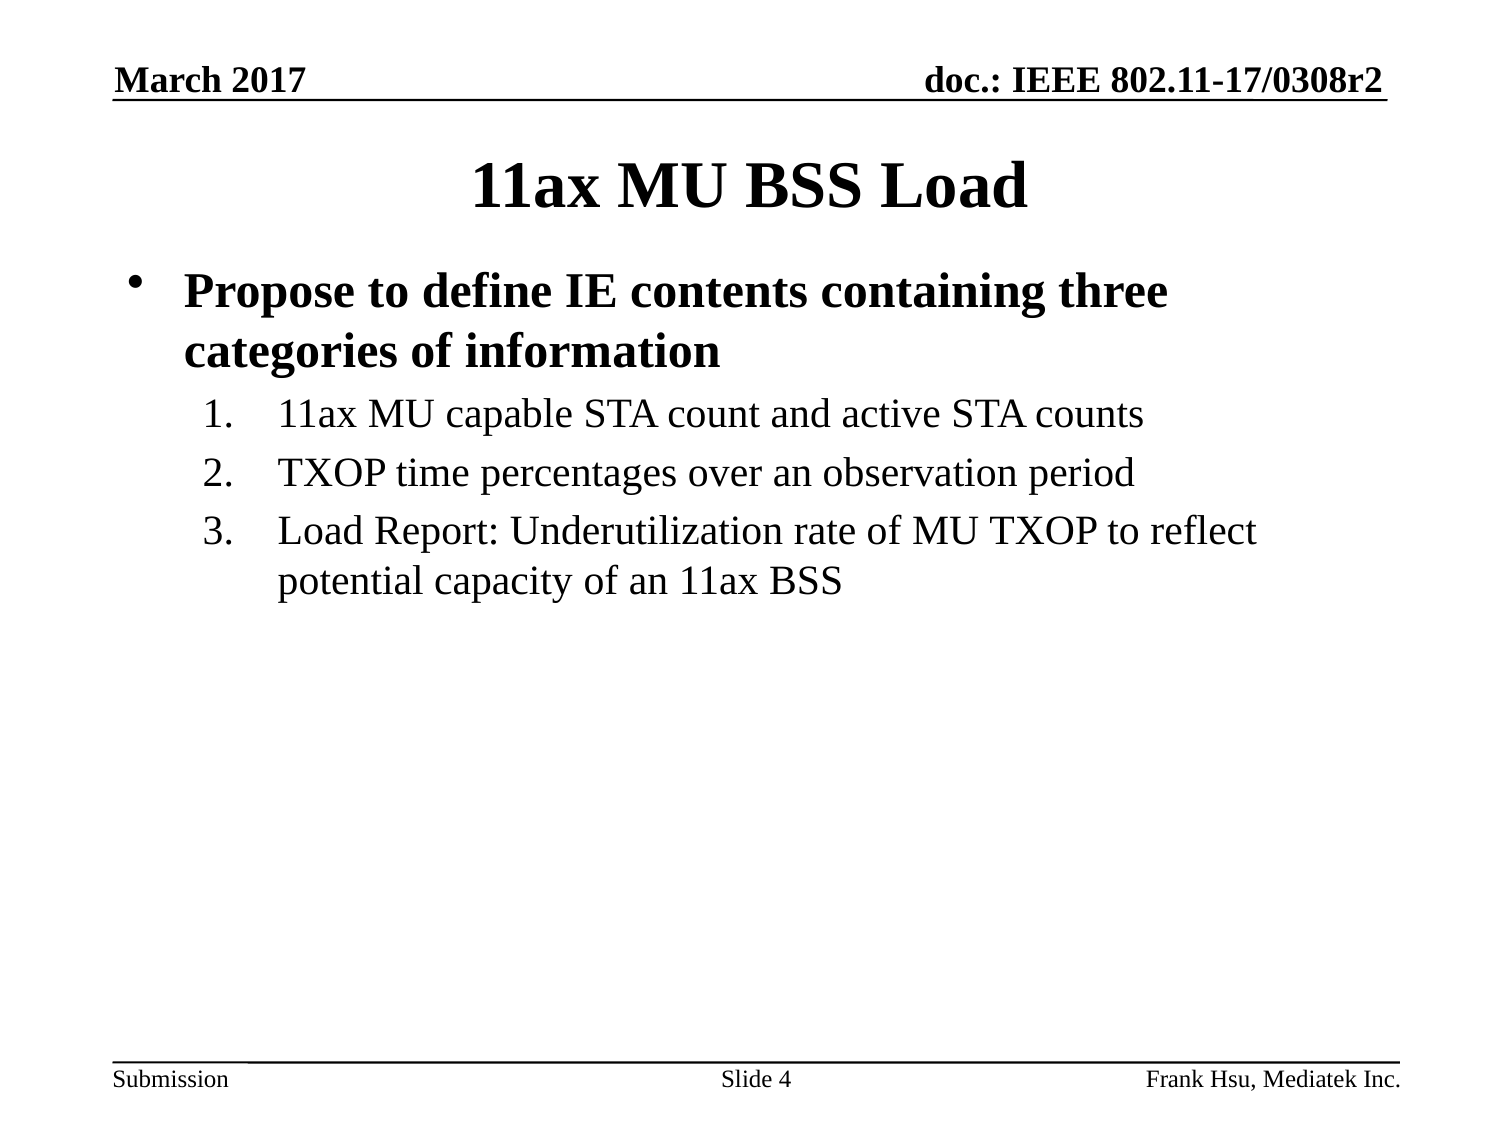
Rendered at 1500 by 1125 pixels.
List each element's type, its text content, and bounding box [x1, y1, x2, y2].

list Propose to define IE contents containing three categories of information 11ax MU capable STA count and active STA counts TXOP time percentages over an observation period Load Report: Underutilization rate of MU TXOP to reflect potential capacity of an 11ax BSS [112, 249, 1388, 1026]
slide_number Slide 4 [712, 1061, 800, 1093]
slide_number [114, 54, 309, 101]
title 11ax MU BSS Load [112, 112, 1388, 249]
footer Frank Hsu, Mediatek Inc. [1128, 1061, 1402, 1093]
